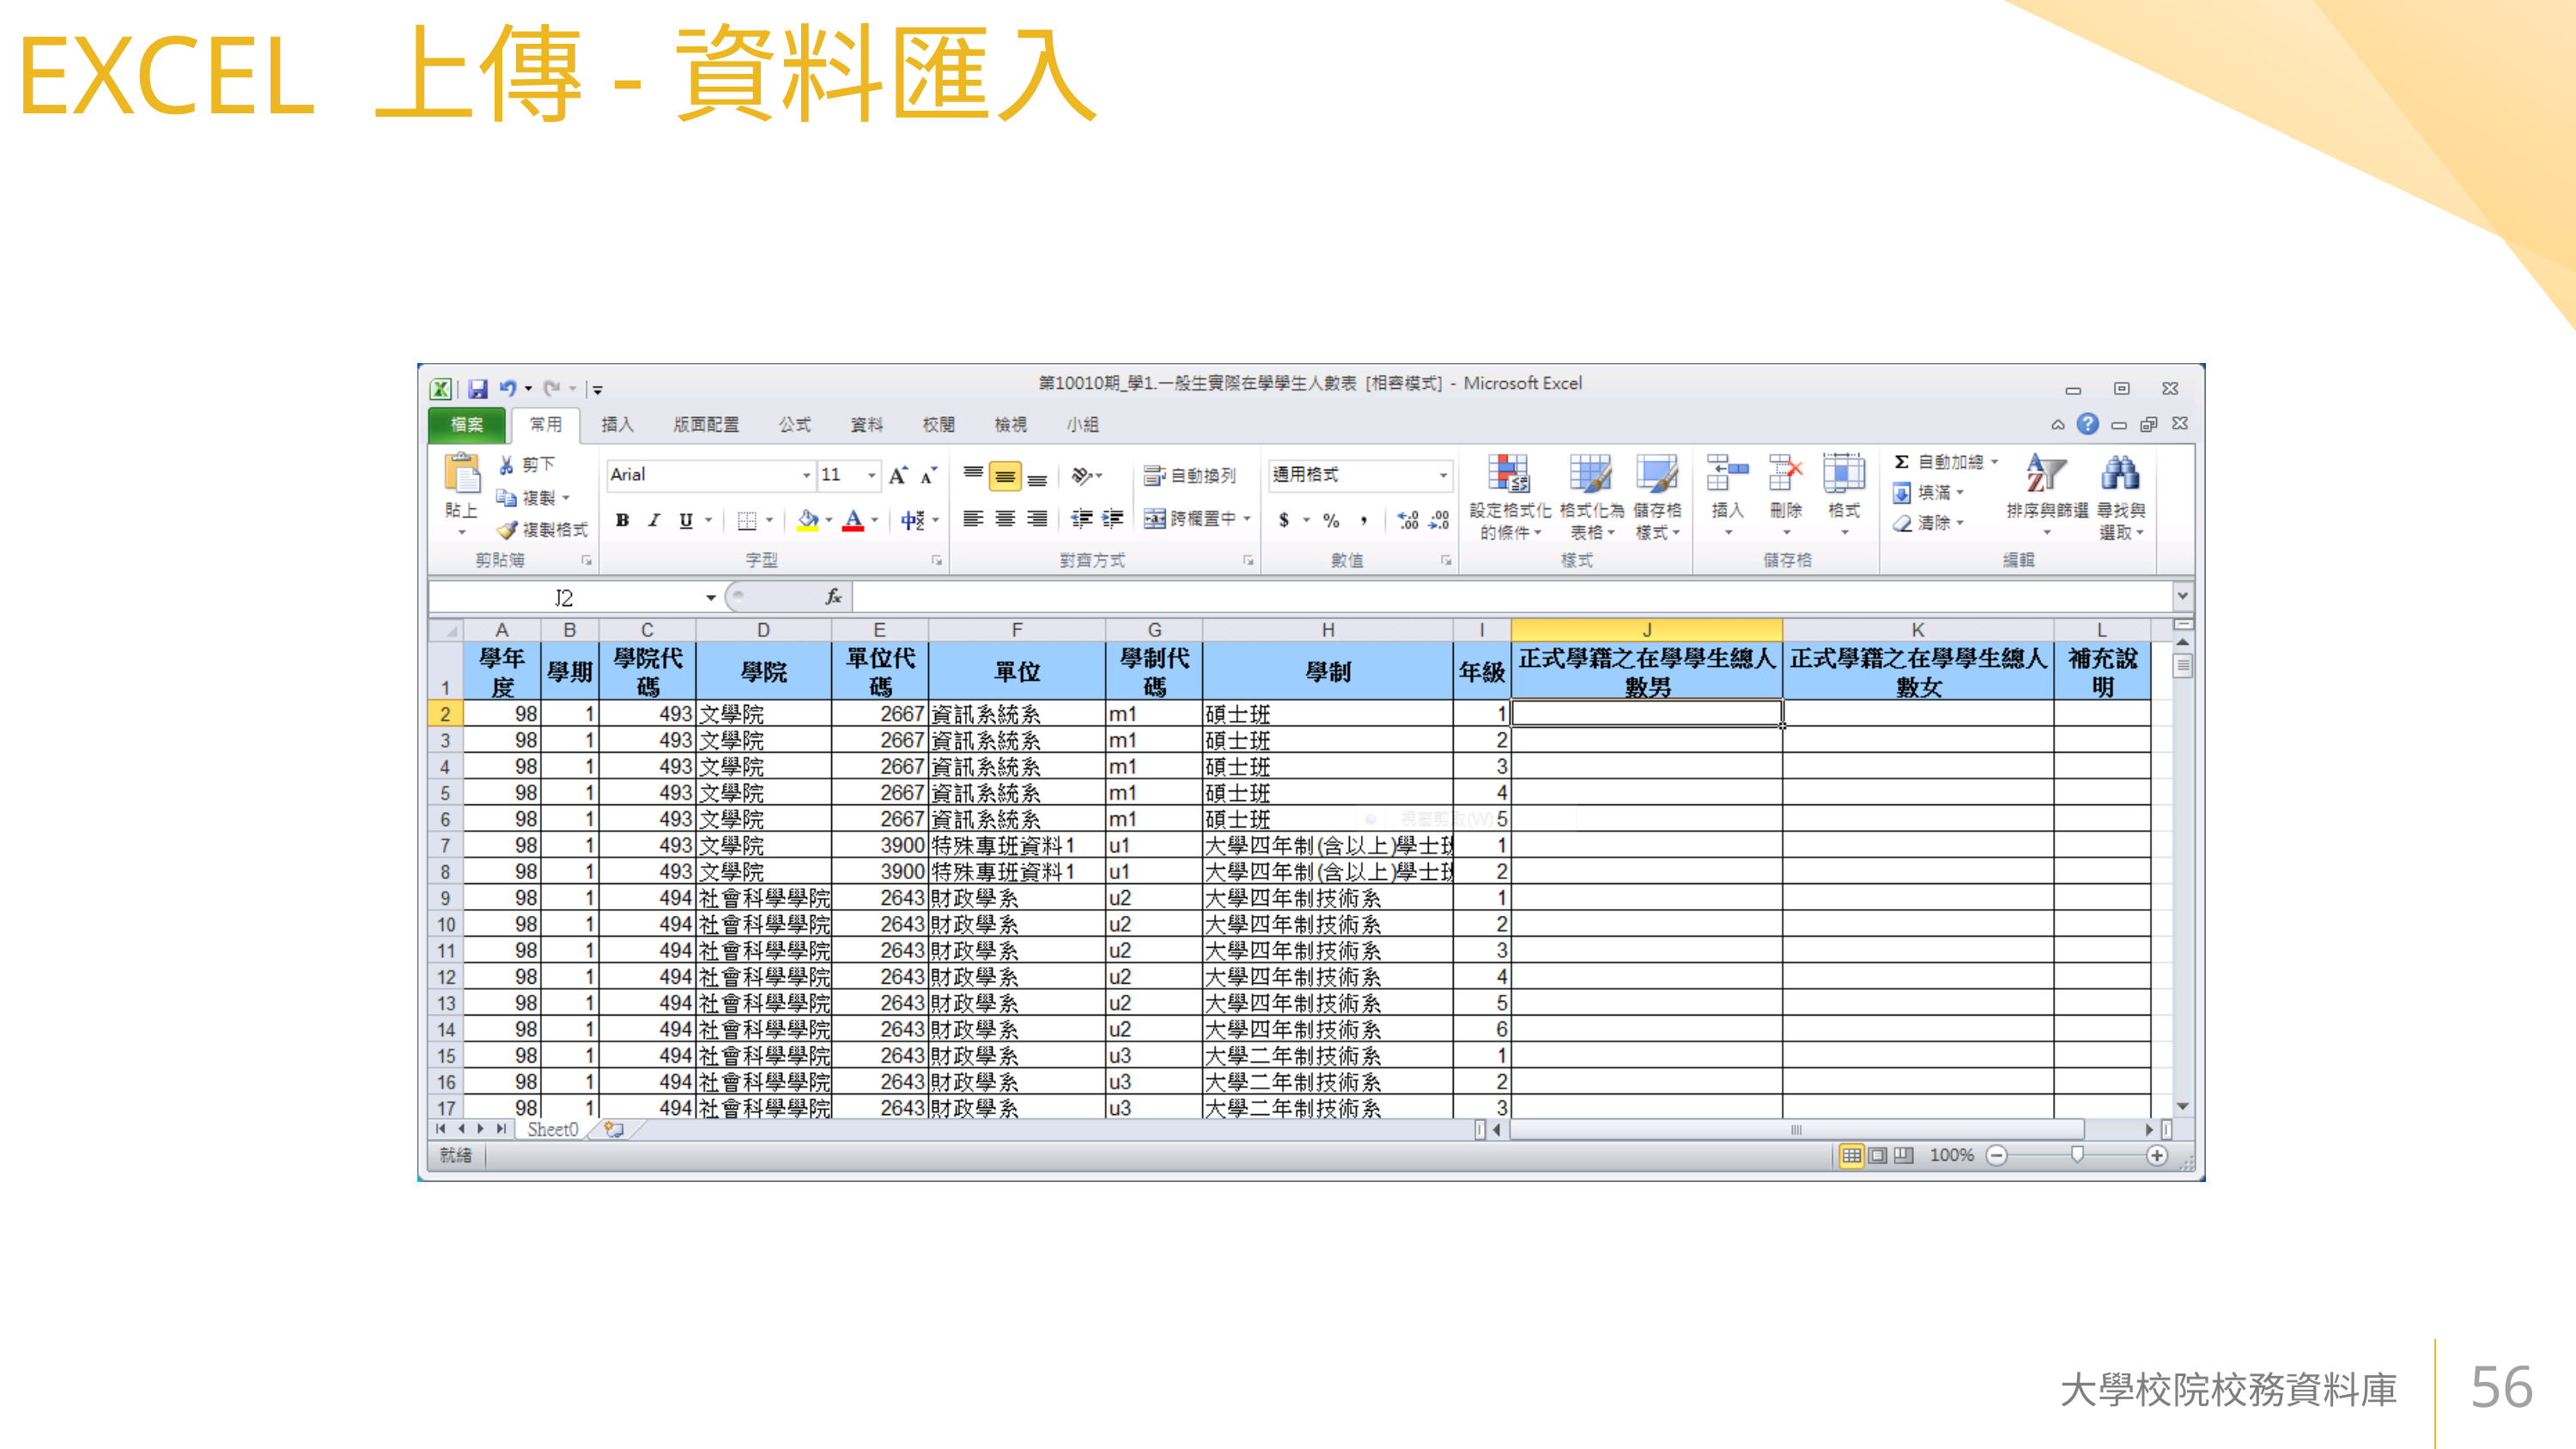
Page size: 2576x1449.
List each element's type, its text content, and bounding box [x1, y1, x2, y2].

footer 大學校院校務資料庫 [1326, 1350, 2421, 1428]
slide_number 56 [2446, 1350, 2575, 1428]
picture [417, 362, 2206, 1183]
title EXCEL 上傳-資料匯入 [0, 0, 1618, 423]
